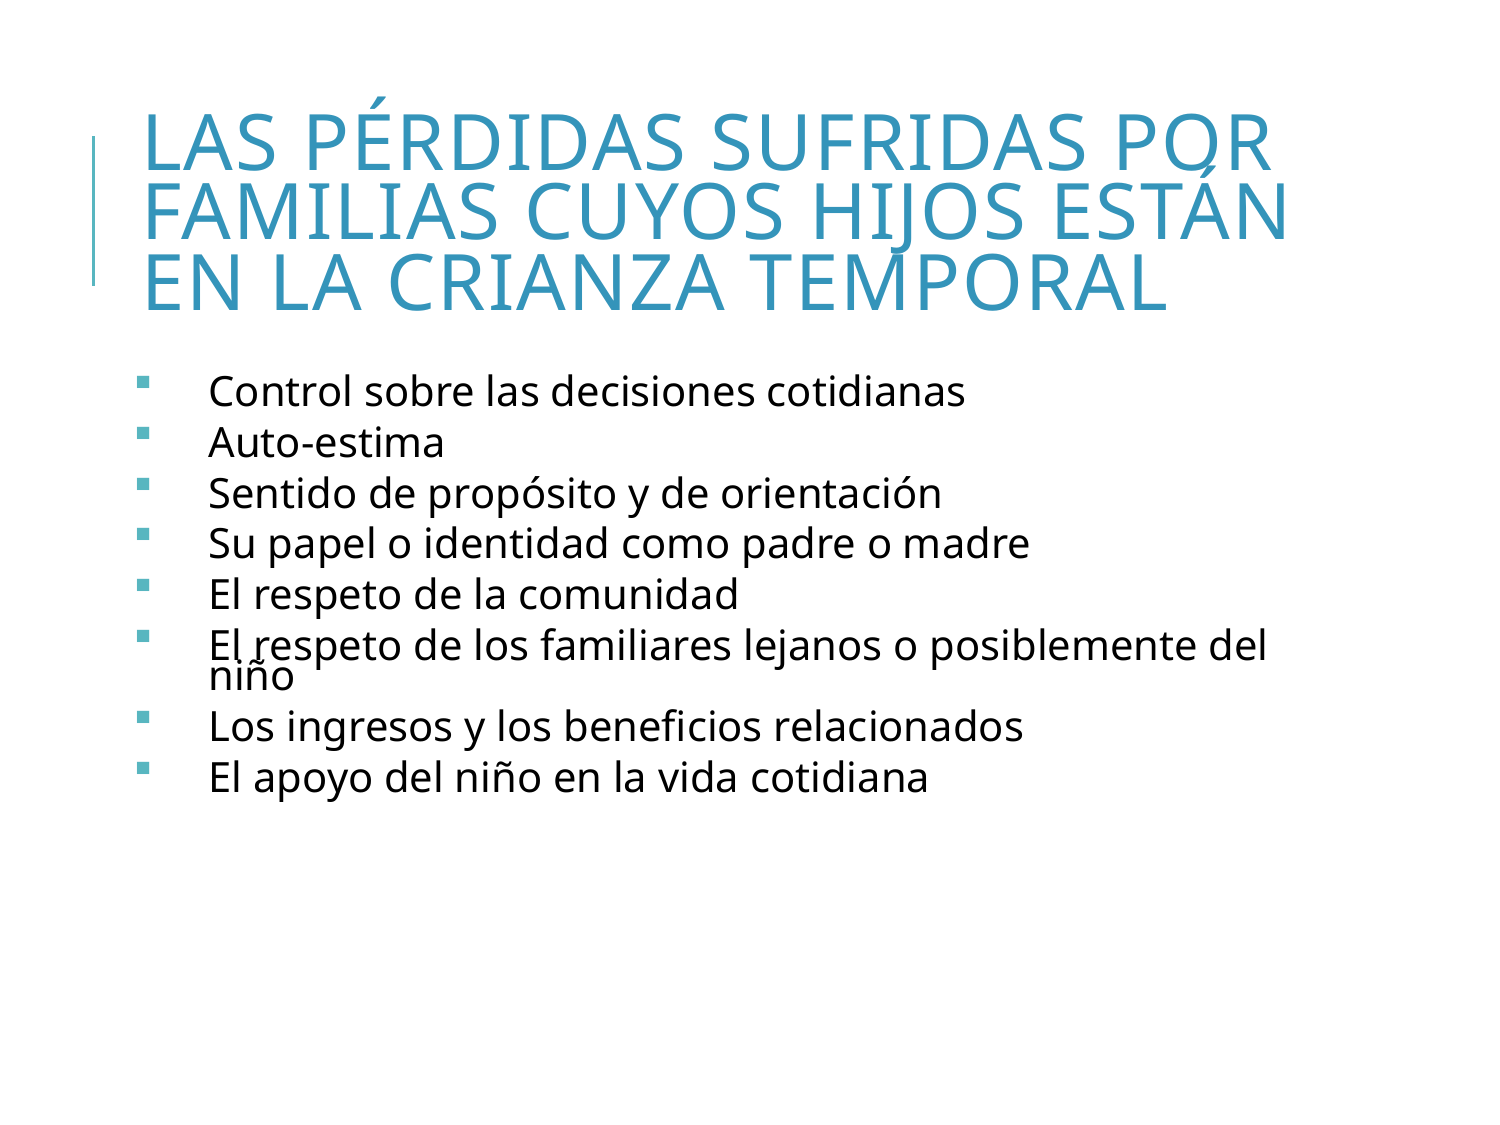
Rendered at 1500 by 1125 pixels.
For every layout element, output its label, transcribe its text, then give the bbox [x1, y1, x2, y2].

list Control sobre las decisiones cotidianas Auto-estima Sentido de propósito y de orientación Su papel o identidad como padre o madre El respeto de la comunidad El respeto de los familiares lejanos o posiblemente del niño Los ingresos y los beneficios relacionados El apoyo del niño en la vida cotidiana [126, 375, 1322, 1035]
title Las pérdidas sufridas por familias cuyos hijos están en la crianza temporal [126, 96, 1322, 342]
